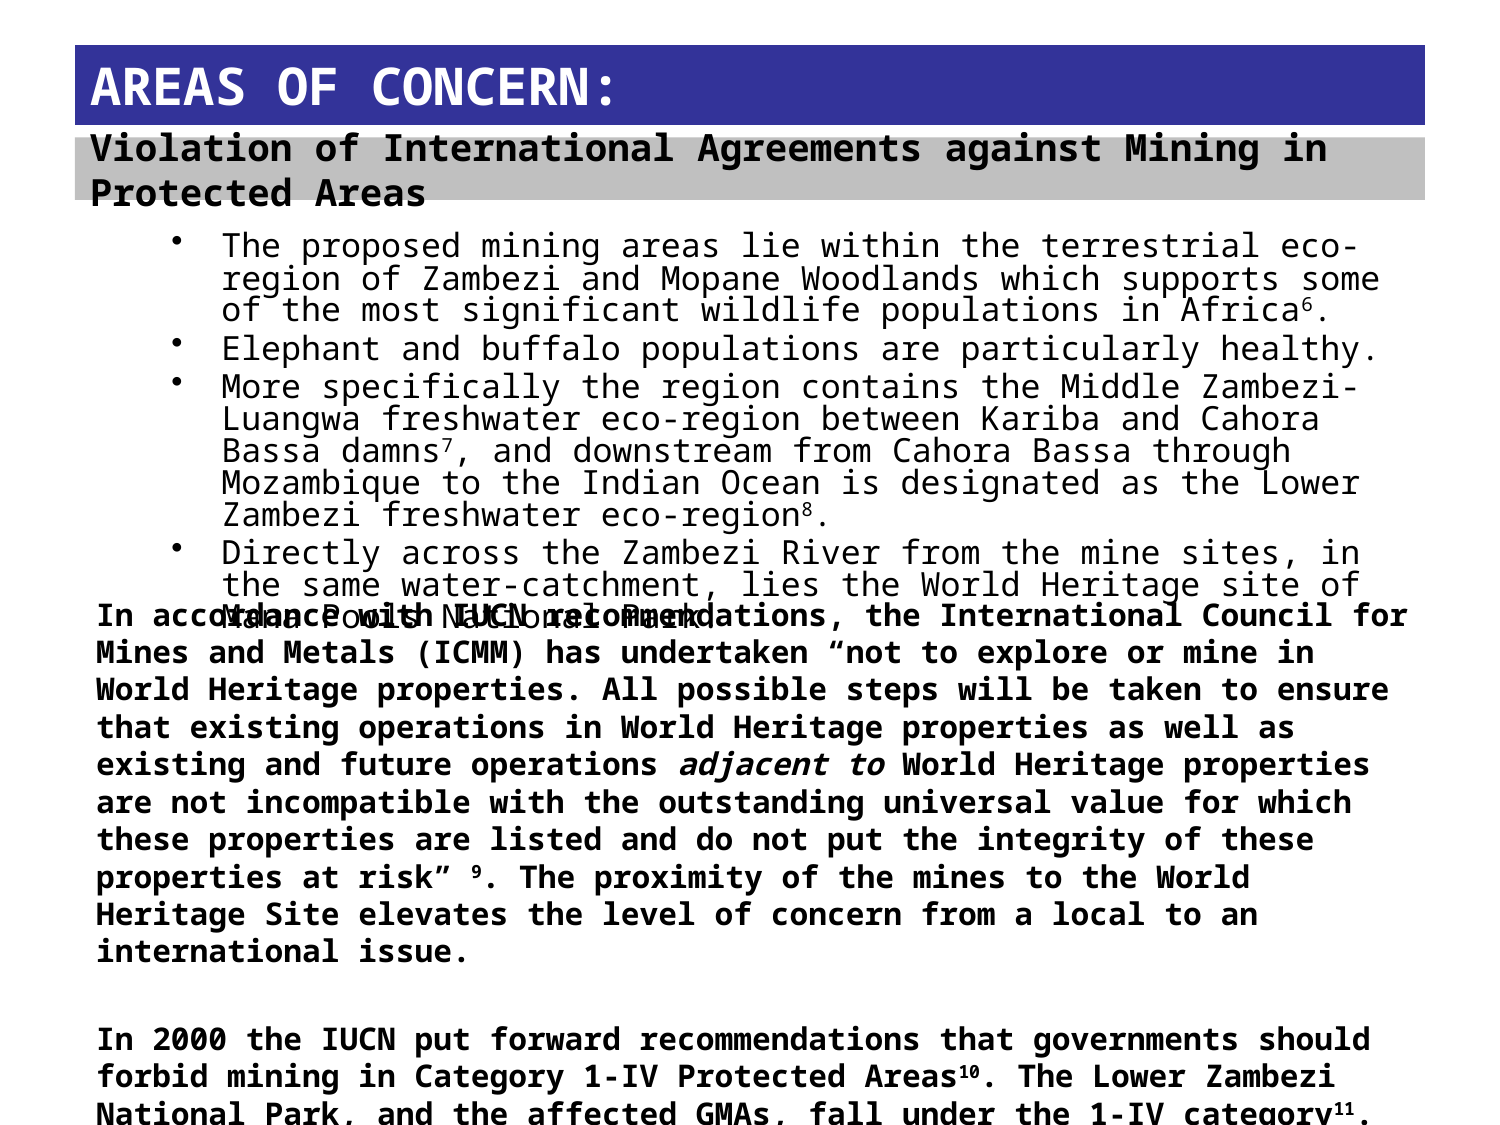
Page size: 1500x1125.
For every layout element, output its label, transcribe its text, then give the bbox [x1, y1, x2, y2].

title AREAS OF CONCERN: [74, 44, 1426, 126]
text_box Violation of International Agreements against Mining in Protected Areas [74, 137, 1425, 200]
list The proposed mining areas lie within the terrestrial eco-region of Zambezi and Mopane Woodlands which supports some of the most significant wildlife populations in Africa6. Elephant and buffalo populations are particularly healthy. More specifically the region contains the Middle Zambezi-Luangwa freshwater eco-region between Kariba and Cahora Bassa damns7, and downstream from Cahora Bassa through Mozambique to the Indian Ocean is designated as the Lower Zambezi freshwater eco-region8. Directly across the Zambezi River from the mine sites, in the same water-catchment, lies the World Heritage site of Mana Pools National Park. [74, 224, 1426, 588]
text_box In accordance with IUCN recommendations, the International Council for Mines and Metals (ICMM) has undertaken “not to explore or mine in World Heritage properties. All possible steps will be taken to ensure that existing operations in World Heritage properties as well as existing and future operations adjacent to World Heritage properties are not incompatible with the outstanding universal value for which these properties are listed and do not put the integrity of these properties at risk” 9. The proximity of the mines to the World Heritage Site elevates the level of concern from a local to an international issue. In 2000 the IUCN put forward recommendations that governments should forbid mining in Category 1-IV Protected Areas10. The Lower Zambezi National Park, and the affected GMAs, fall under the 1-IV category11. The ICMM has also acknowledged that exploration and mining may be incompatible with the objectives for which these areas are designated for protection9. [62, 587, 1425, 1100]
